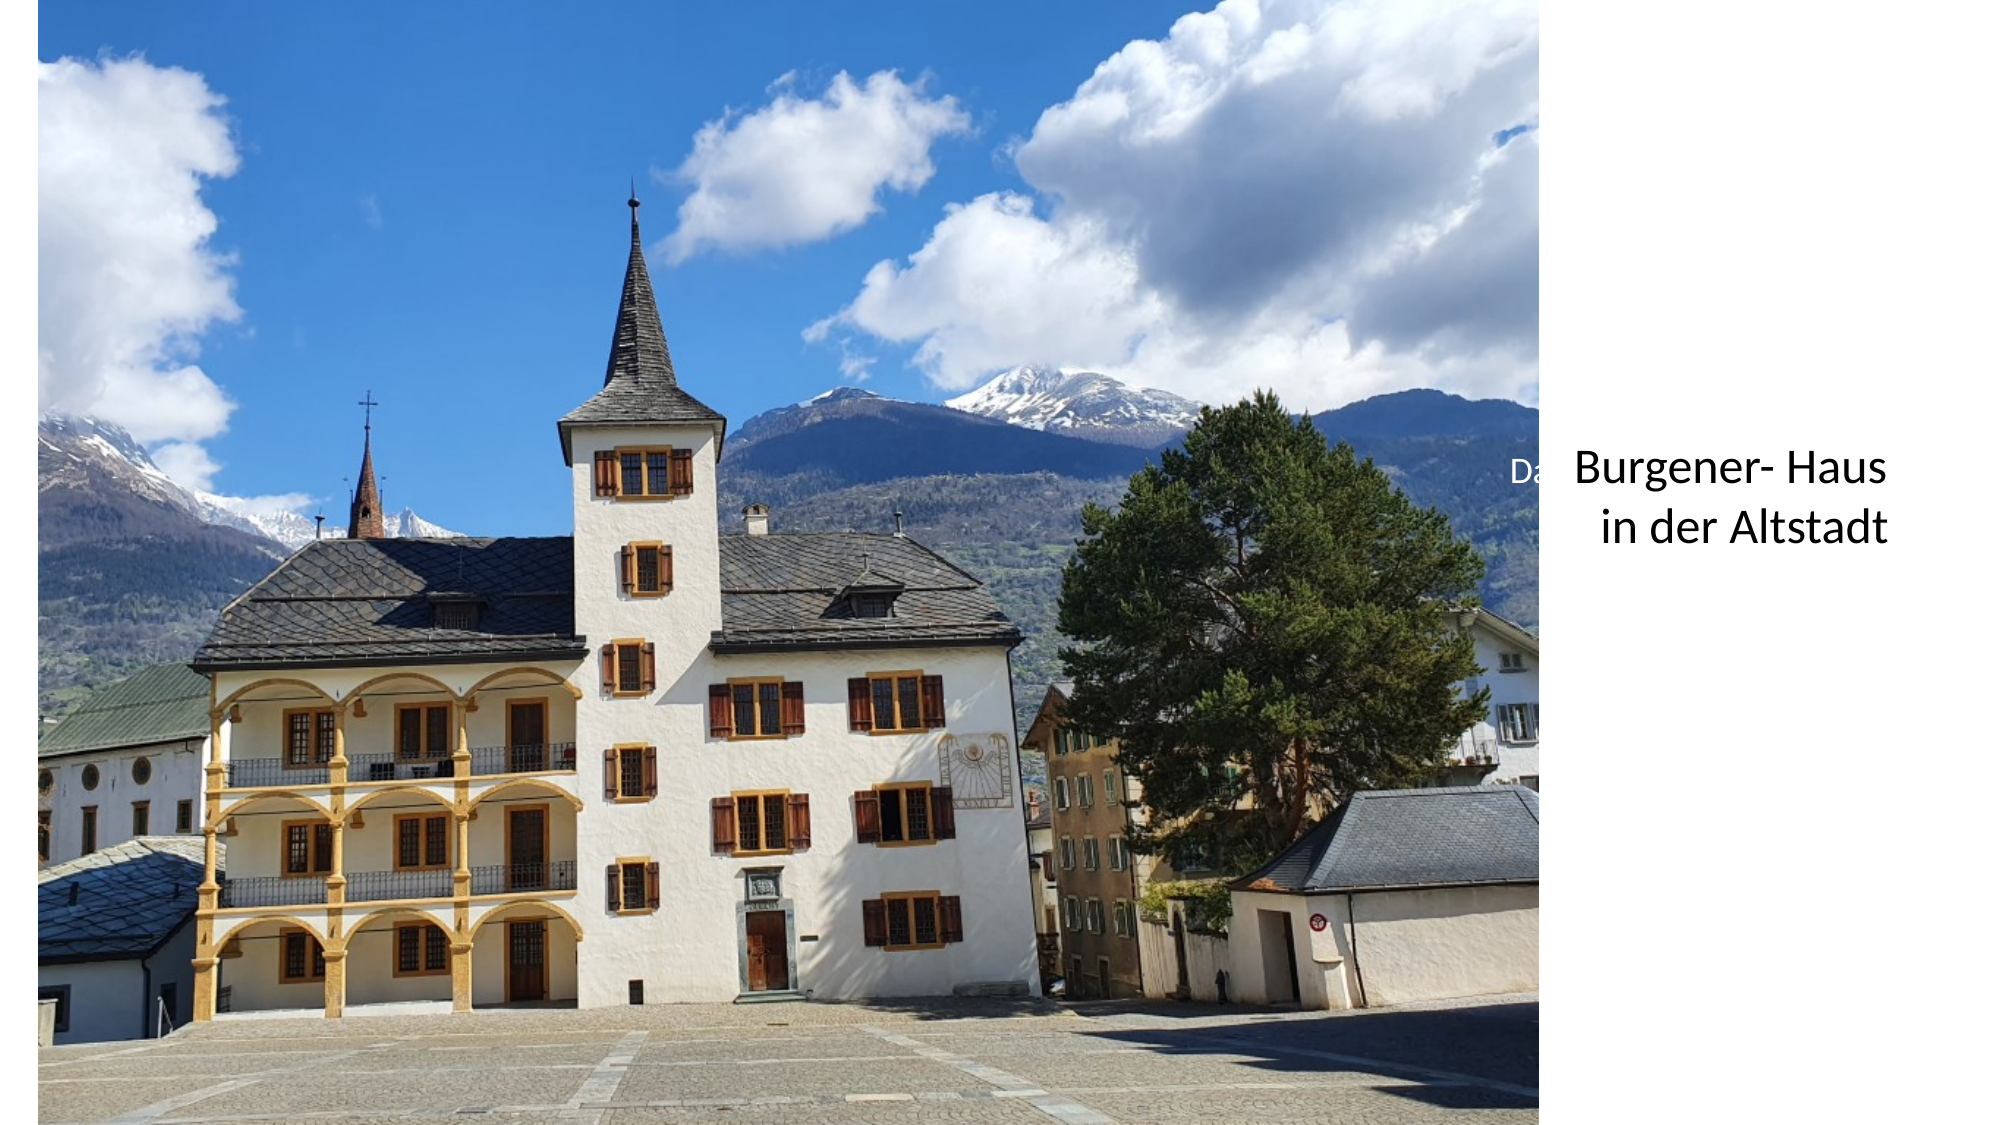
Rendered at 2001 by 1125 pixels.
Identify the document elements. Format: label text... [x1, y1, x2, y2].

picture [38, 0, 1539, 1125]
text_box Das Burgener- Haus in der Altstadt H [1539, 426, 1947, 606]
